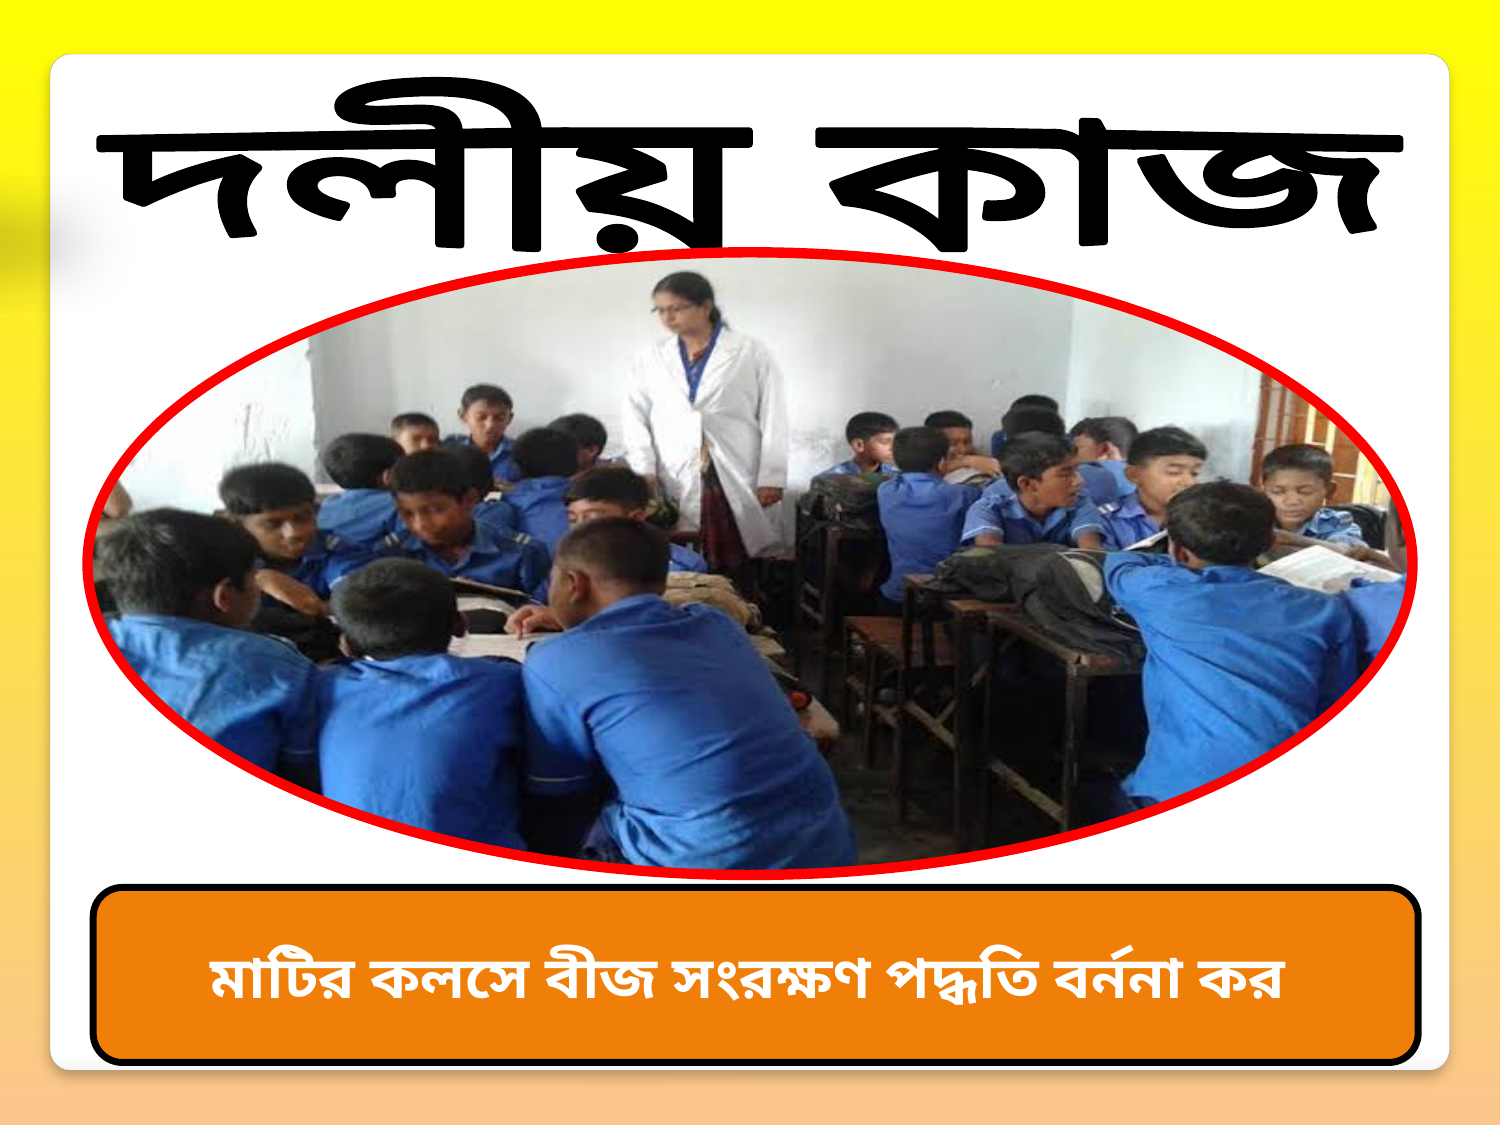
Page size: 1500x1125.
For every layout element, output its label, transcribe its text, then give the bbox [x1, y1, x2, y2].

text_box দলীয় কাজ [815, 117, 1404, 250]
text_box দলীয় কাজ [96, 76, 753, 250]
text_box মাটির কলসে বীজ সংরক্ষণ পদ্ধতি বর্ননা কর [89, 888, 1422, 1066]
picture [87, 252, 1413, 876]
